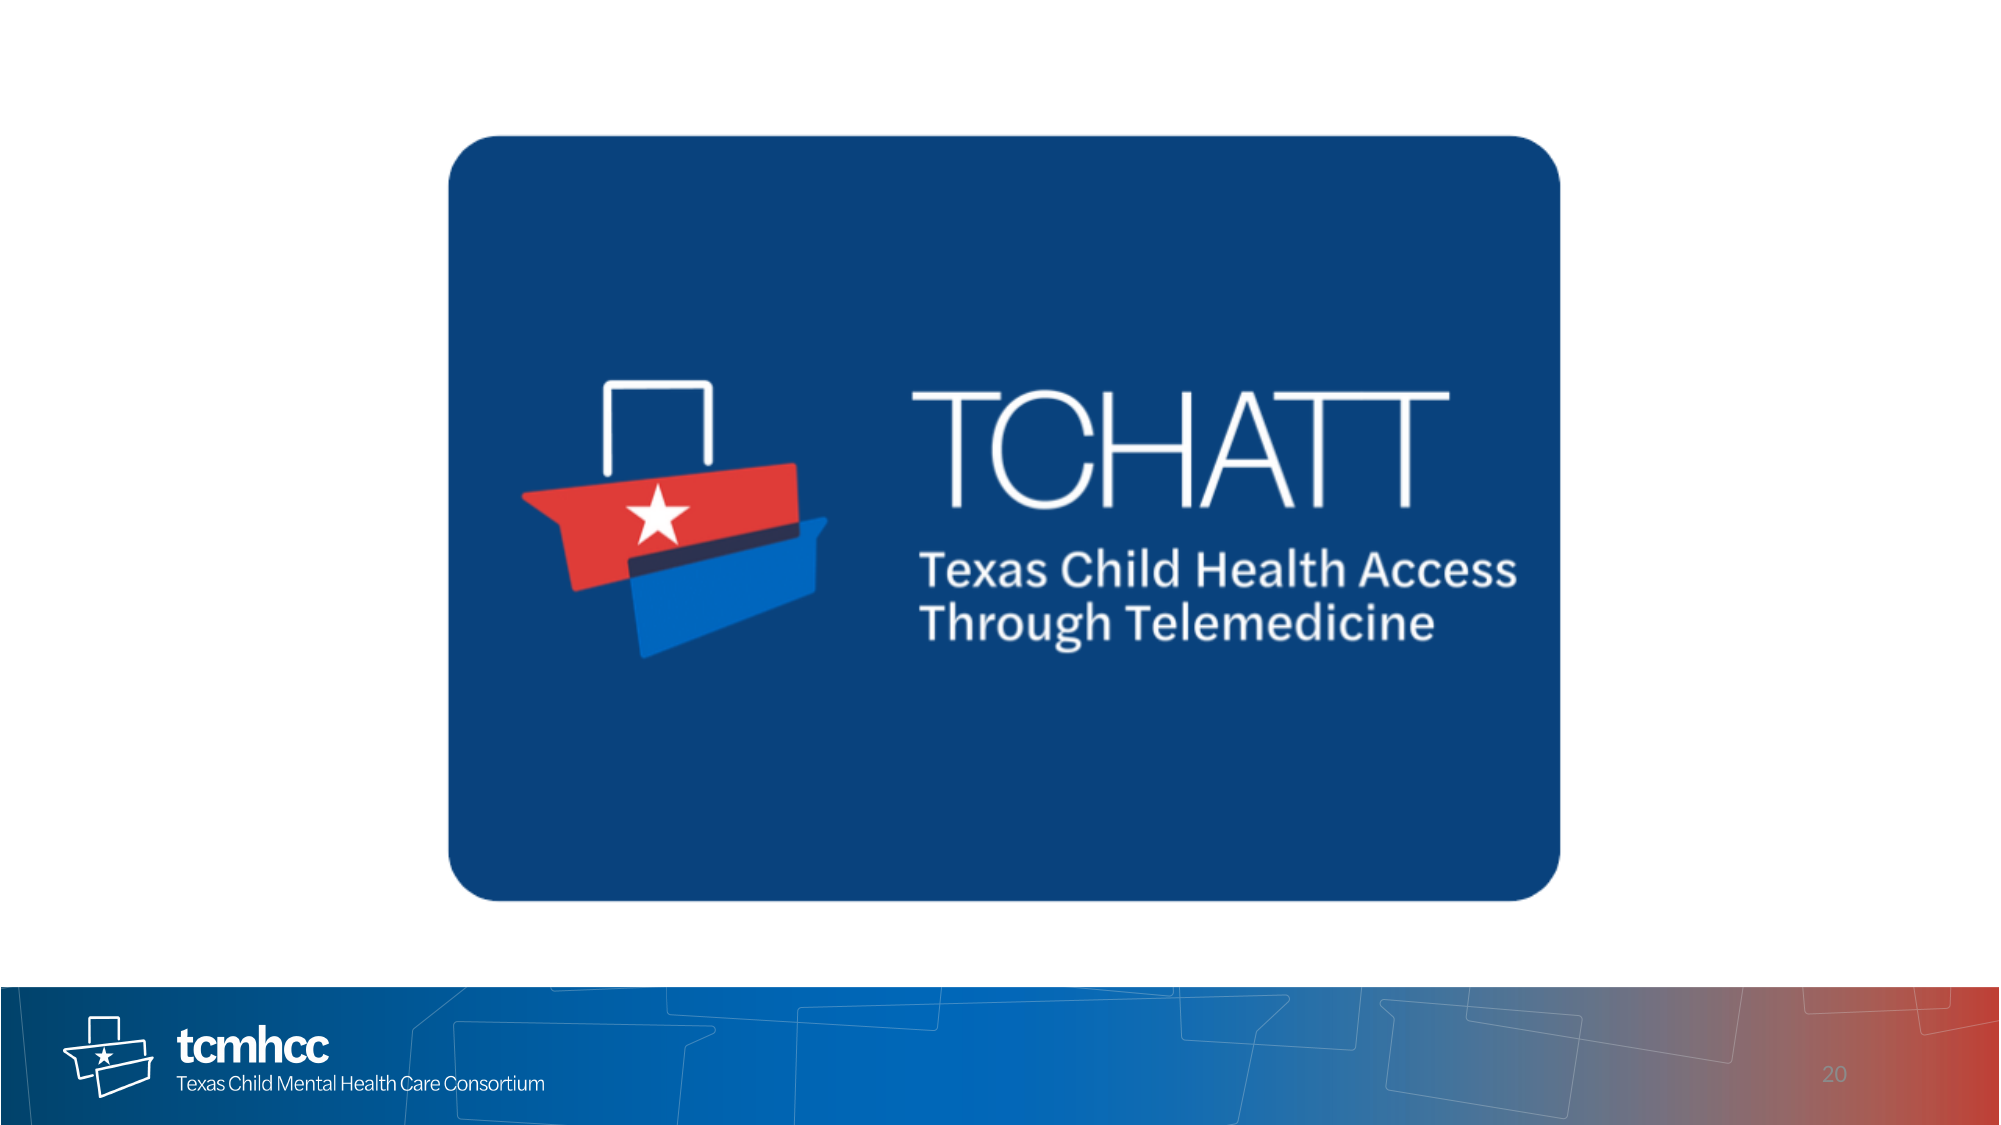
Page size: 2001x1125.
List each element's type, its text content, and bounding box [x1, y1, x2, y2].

picture [1, 0, 1999, 1125]
slide_number 20 [1412, 1042, 1863, 1103]
